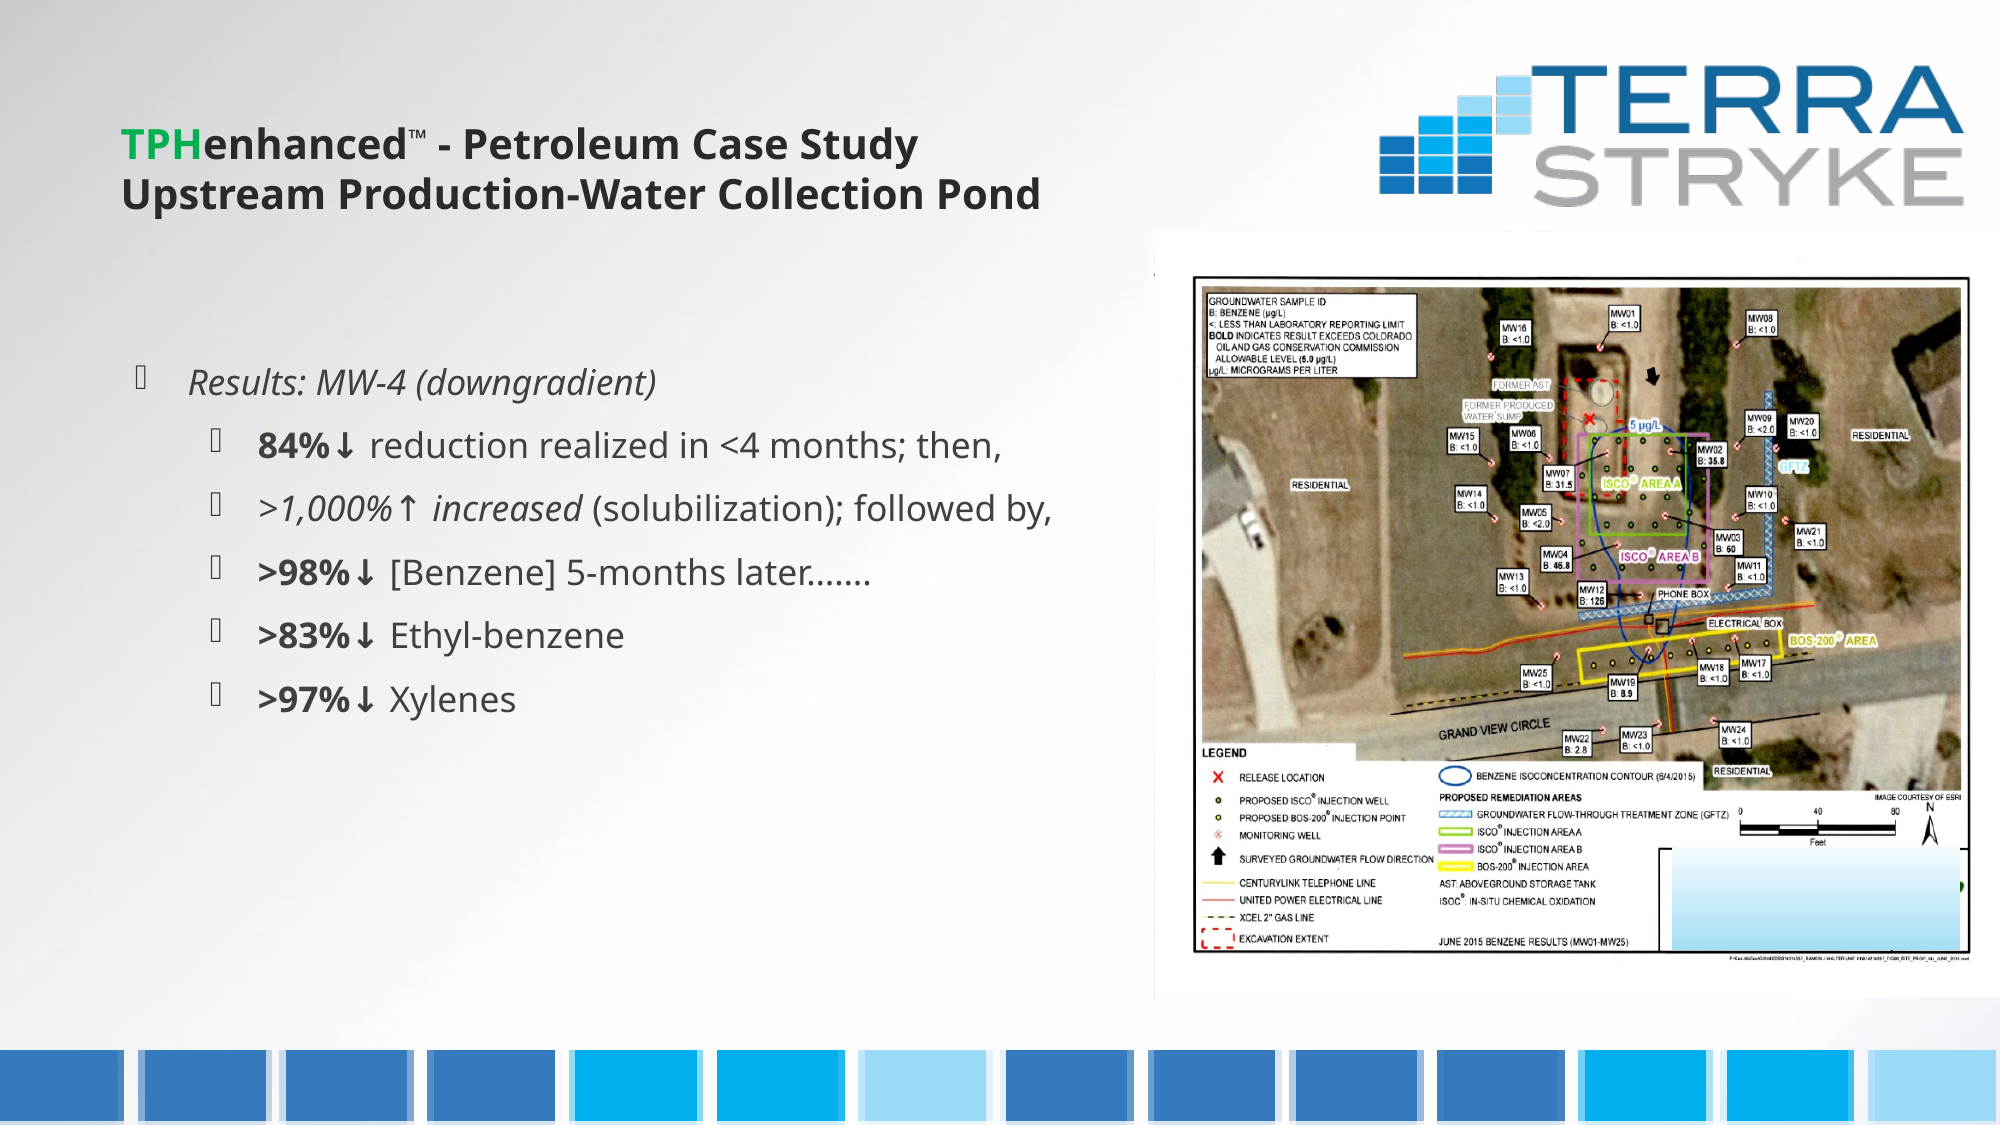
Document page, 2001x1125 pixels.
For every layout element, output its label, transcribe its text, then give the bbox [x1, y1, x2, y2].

text_box TPHenhanced™ - Petroleum Case Study Upstream Production-Water Collection Pond [113, 110, 1150, 231]
list Results: MW-4 (downgradient) 84%↓ reduction realized in <4 months; then, >1,000%↑ increased (solubilization); followed by, >98%↓ [Benzene] 5-months later……. >83%↓ Ethyl-benzene >97%↓ Xylenes [51, 351, 1151, 734]
picture [0, 0, 2001, 1125]
